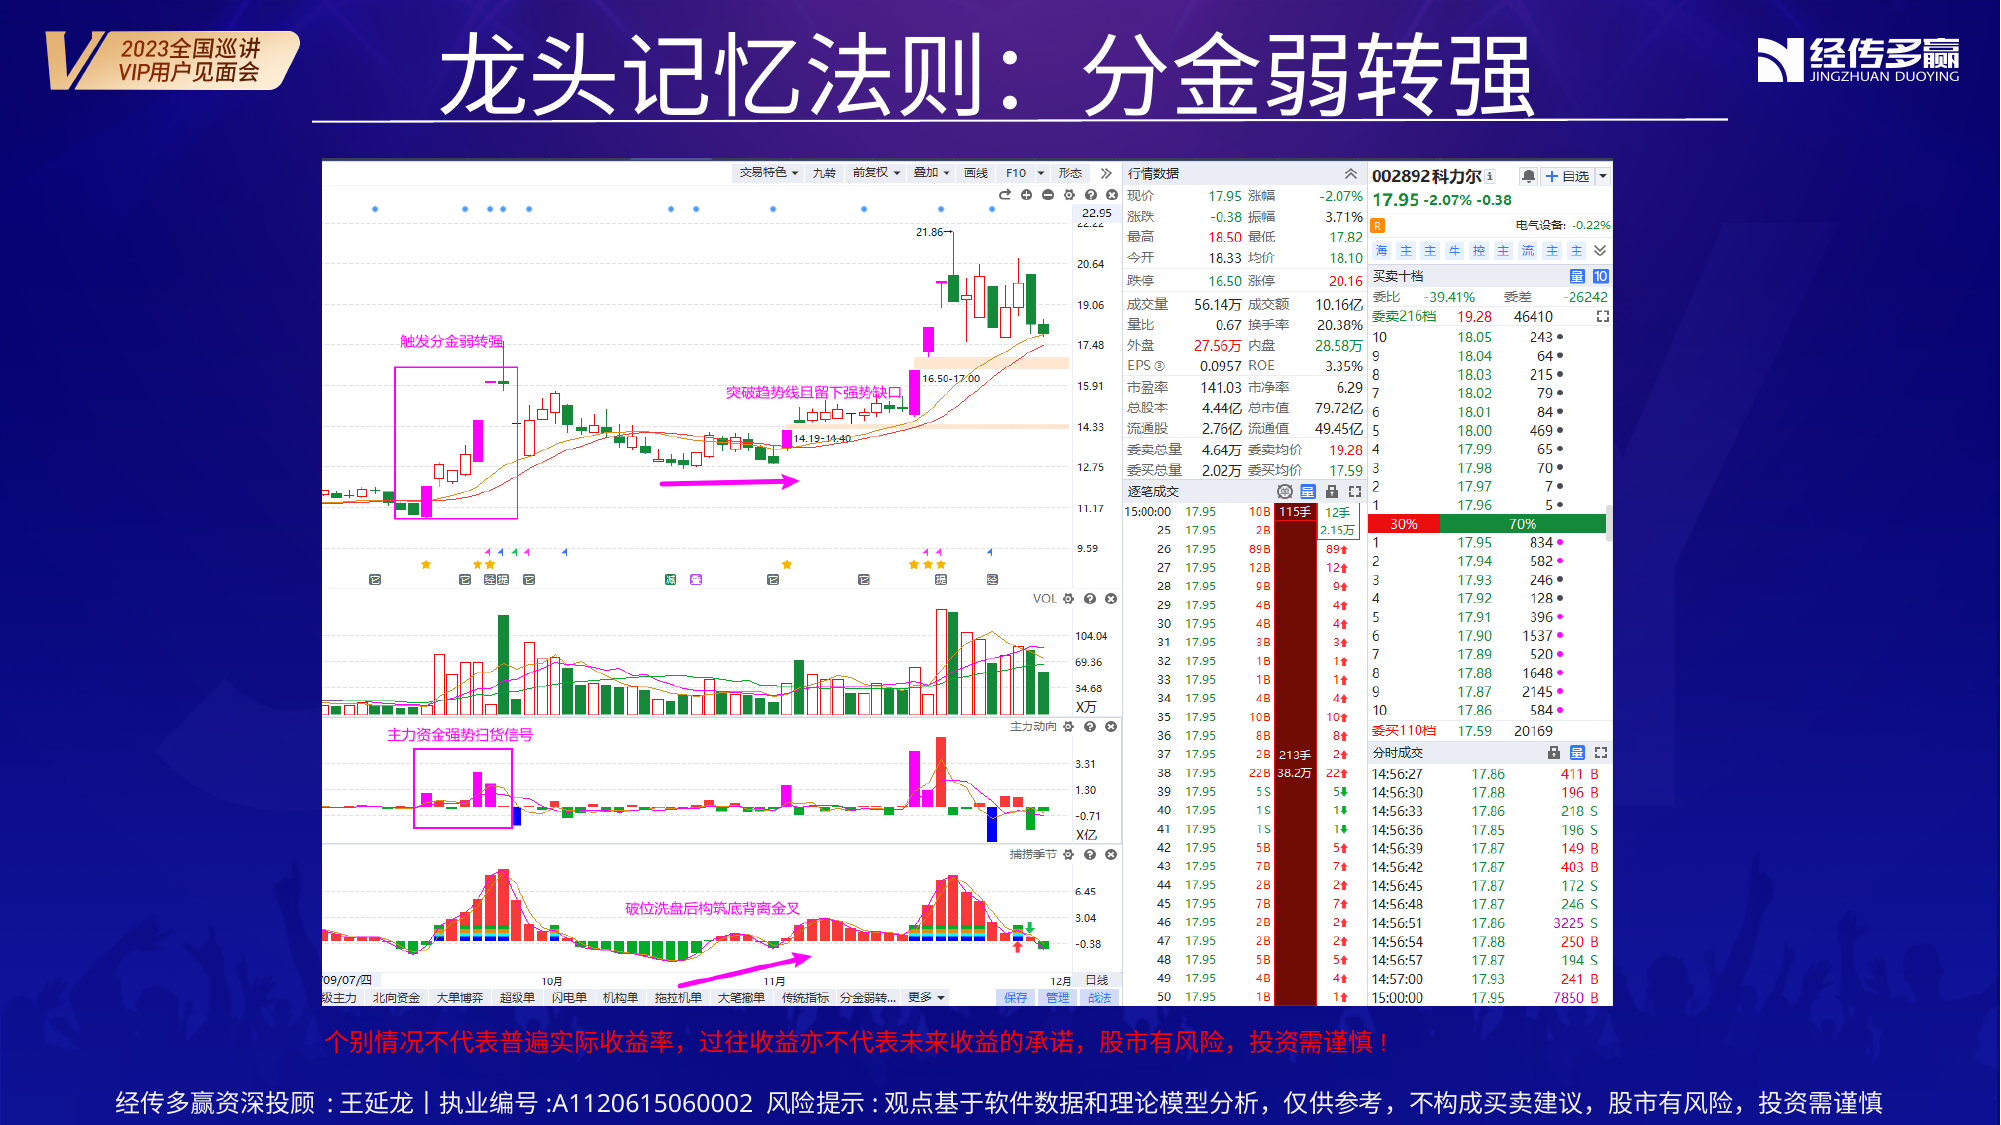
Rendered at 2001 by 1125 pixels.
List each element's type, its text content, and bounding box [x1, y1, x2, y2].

text_box 个别情况不代表普遍实际收益率，过往收益亦不代表未来收益的承诺，股市有风险，投资需谨慎! [309, 1019, 1613, 1064]
text_box 龙头记忆法则：分金弱转强 [309, 10, 1667, 135]
picture [0, 0, 2000, 1125]
